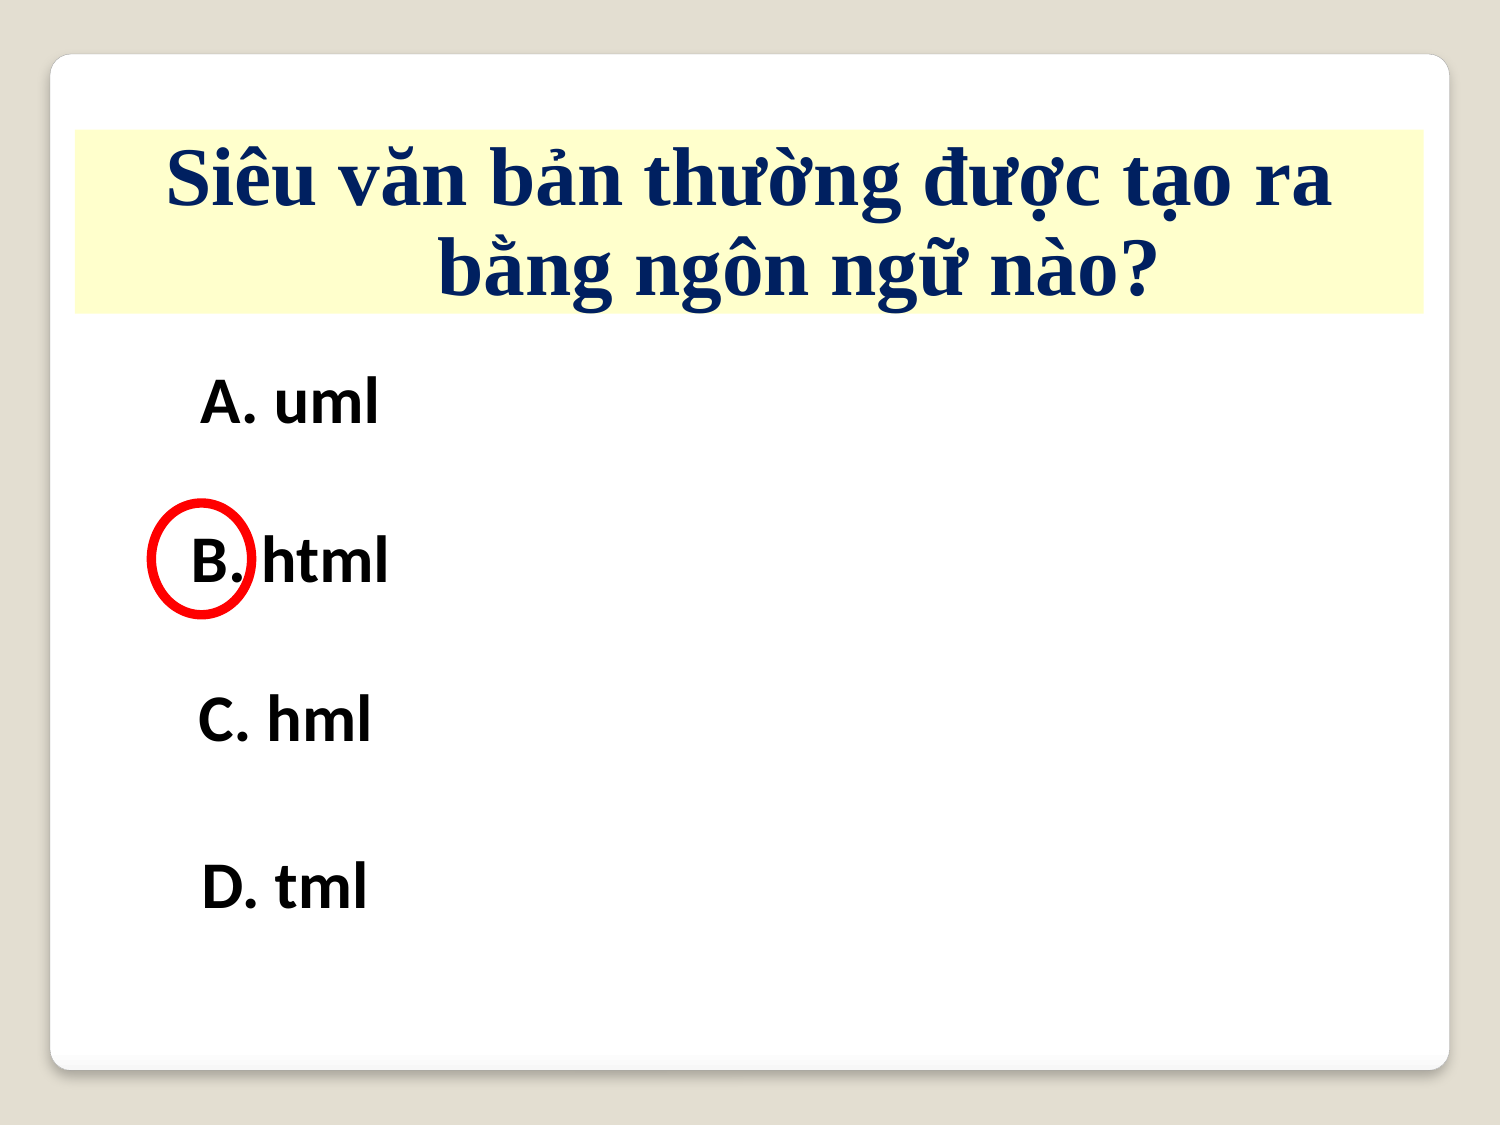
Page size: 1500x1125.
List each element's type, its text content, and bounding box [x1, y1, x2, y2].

text_box [151, 502, 252, 615]
text_box D. tml [201, 847, 1163, 924]
text_box C. hml [198, 680, 1163, 757]
text_box B. html [239, 520, 1150, 597]
text_box A. uml [199, 361, 1163, 438]
text_box Siêu văn bản thường được tạo ra bằng ngôn ngữ nào? [74, 129, 1424, 314]
